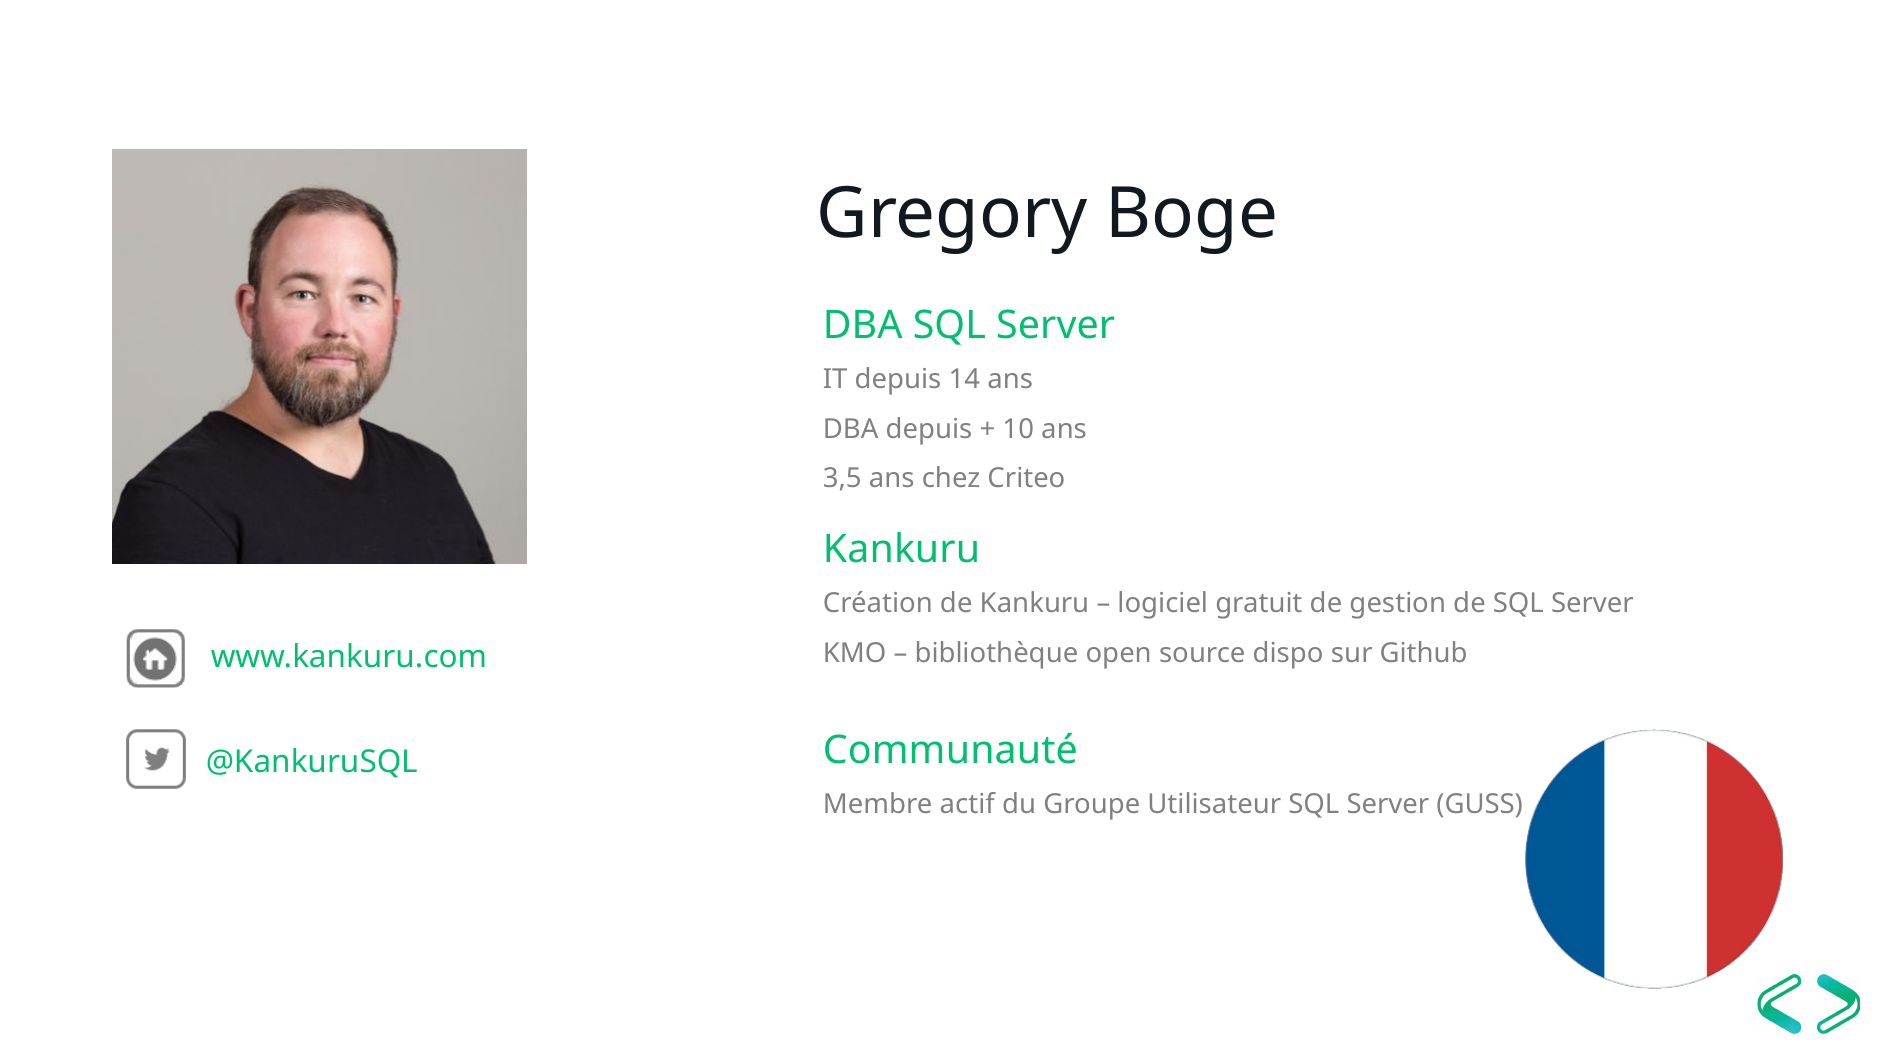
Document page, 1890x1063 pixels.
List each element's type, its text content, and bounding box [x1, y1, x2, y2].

text_box Gregory Boge [802, 157, 1693, 261]
text_box Kankuru [808, 521, 1692, 581]
text_box Création de Kankuru – logiciel gratuit de gestion de SQL Server KMO – bibliothèque open source dispo sur Github [808, 581, 1692, 694]
text_box @KankuruSQL [200, 737, 527, 793]
picture [111, 149, 527, 564]
picture [1520, 726, 1787, 993]
text_box Communauté [808, 722, 1692, 782]
picture [117, 616, 197, 695]
text_box www.kankuru.com [201, 633, 532, 689]
picture [115, 718, 196, 797]
text_box Membre actif du Groupe Utilisateur SQL Server (GUSS) [808, 782, 1515, 937]
text_box DBA SQL Server [808, 297, 1692, 357]
text_box IT depuis 14 ans DBA depuis + 10 ans 3,5 ans chez Criteo [808, 357, 1692, 509]
